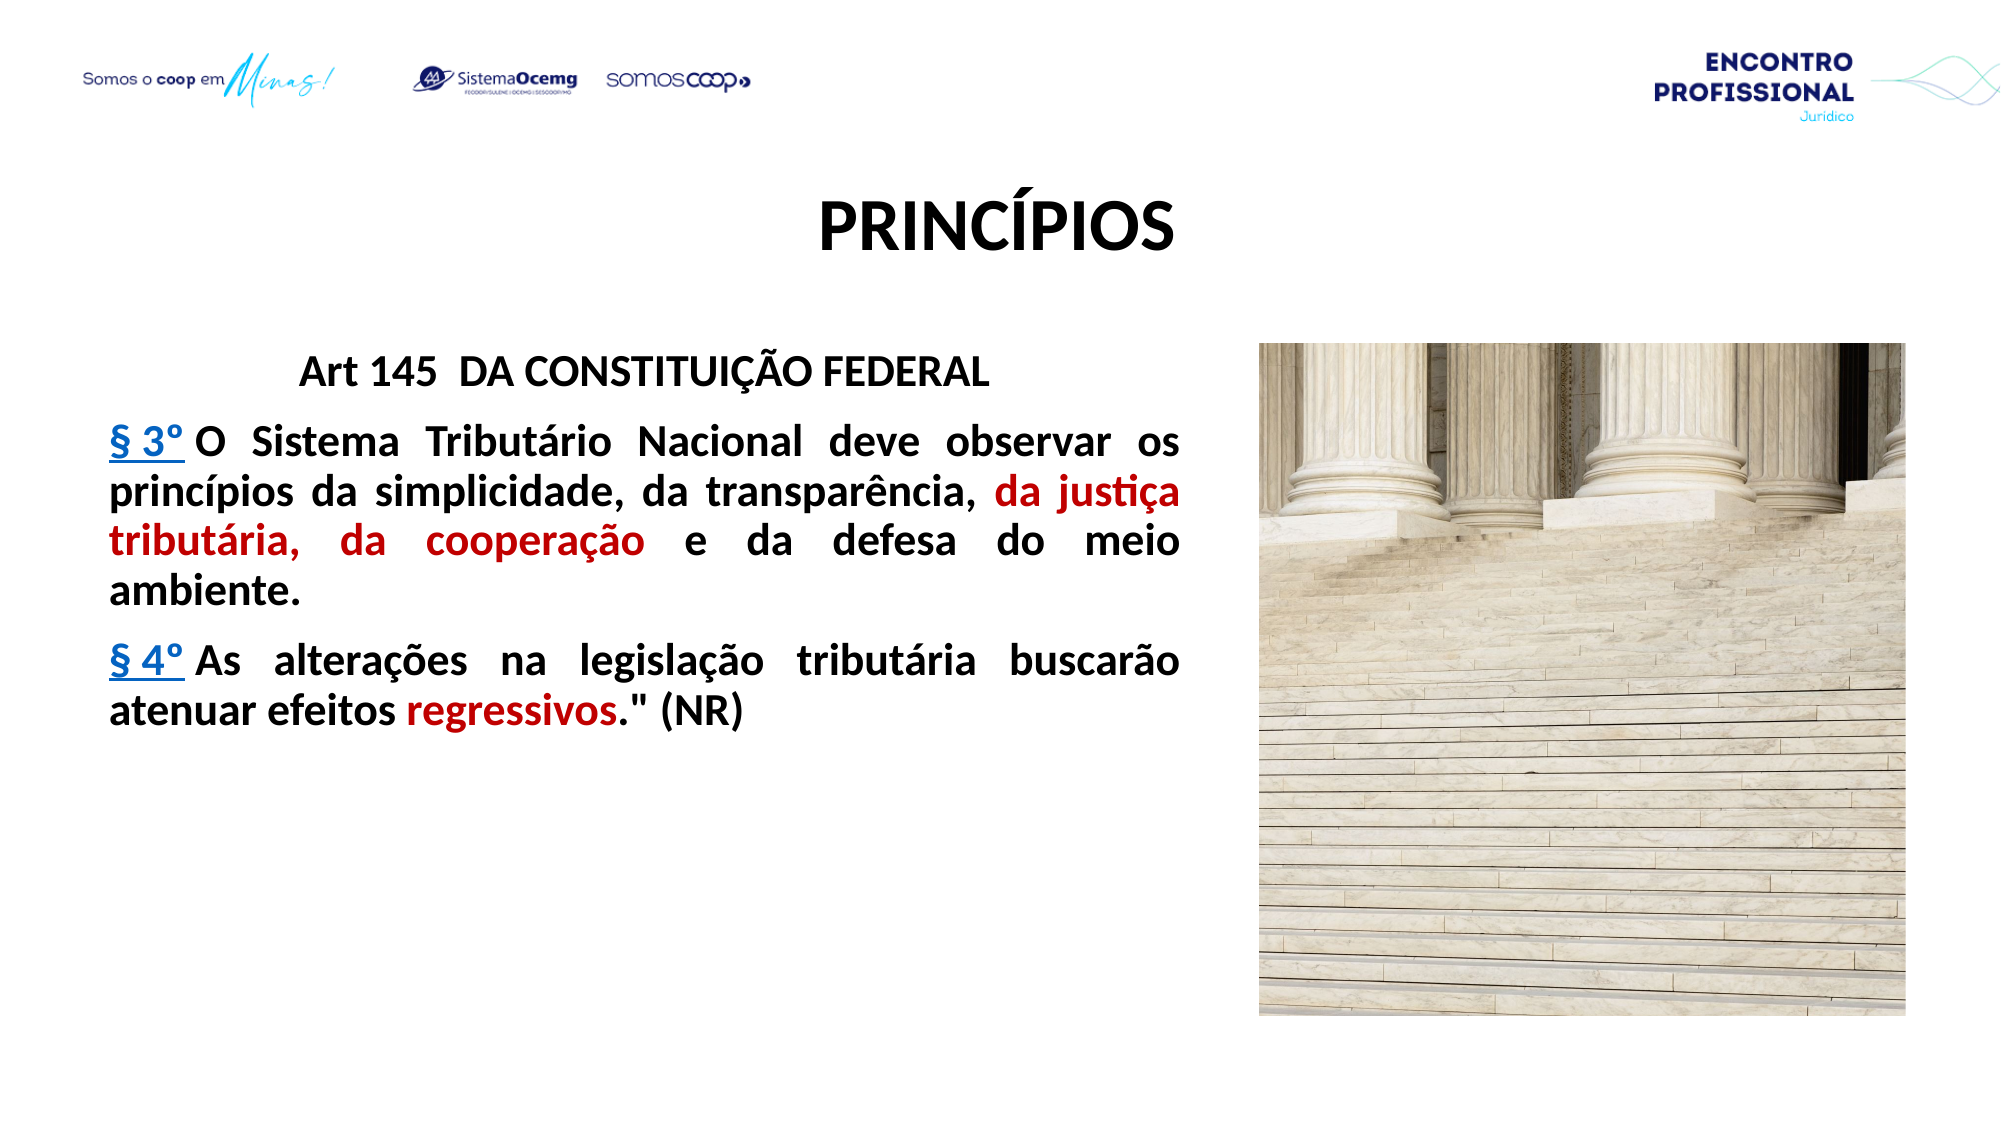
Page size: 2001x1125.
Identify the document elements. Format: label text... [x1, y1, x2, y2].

text_box PRINCÍPIOS [93, 39, 1902, 275]
text_box Art 145 DA CONSTITUIÇÃO FEDERAL § 3º O Sistema Tributário Nacional deve observar os princípios da simplicidade, da transparência, da justiça tributária, da cooperação e da defesa do meio ambiente. § 4º As alterações na legislação tributária buscarão atenuar efeitos regressivos." (NR) [93, 339, 1196, 1016]
picture [0, 0, 2001, 1125]
